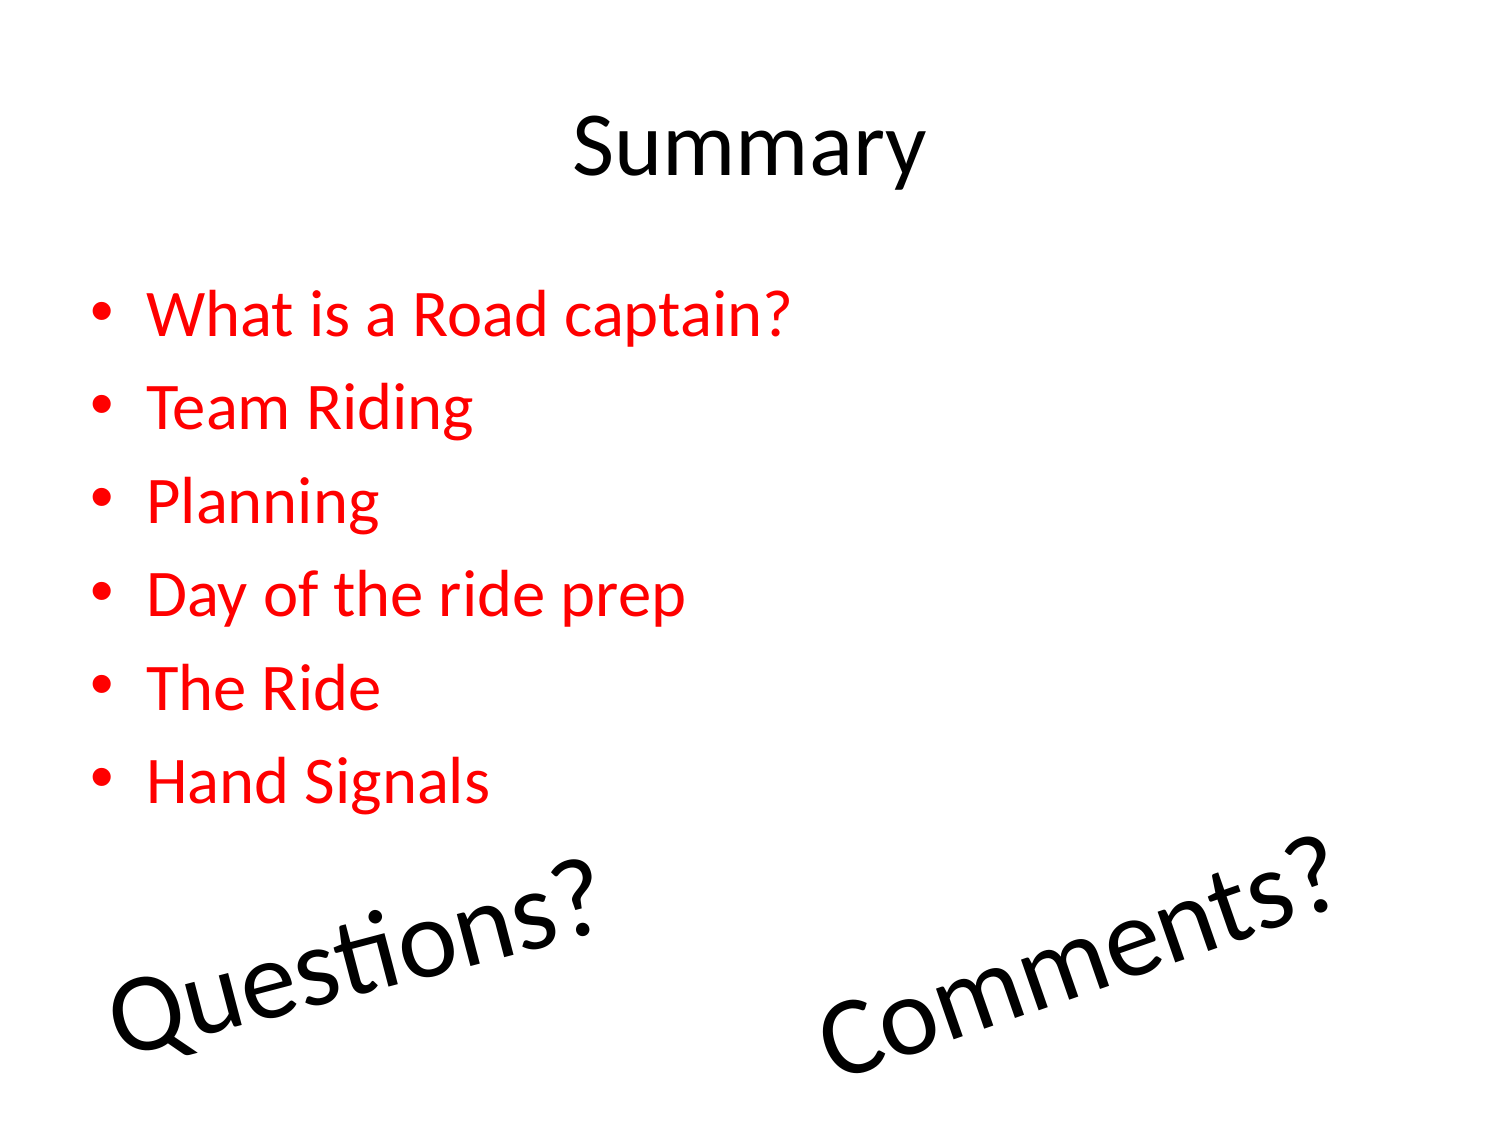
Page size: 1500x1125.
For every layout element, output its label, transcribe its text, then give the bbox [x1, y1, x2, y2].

list What is a Road captain? Team Riding Planning Day of the ride prep The Ride Hand Signals [75, 262, 1425, 863]
title Summary [75, 45, 1425, 233]
text_box Comments? [780, 759, 1444, 1116]
text_box Questions? [75, 799, 670, 1091]
